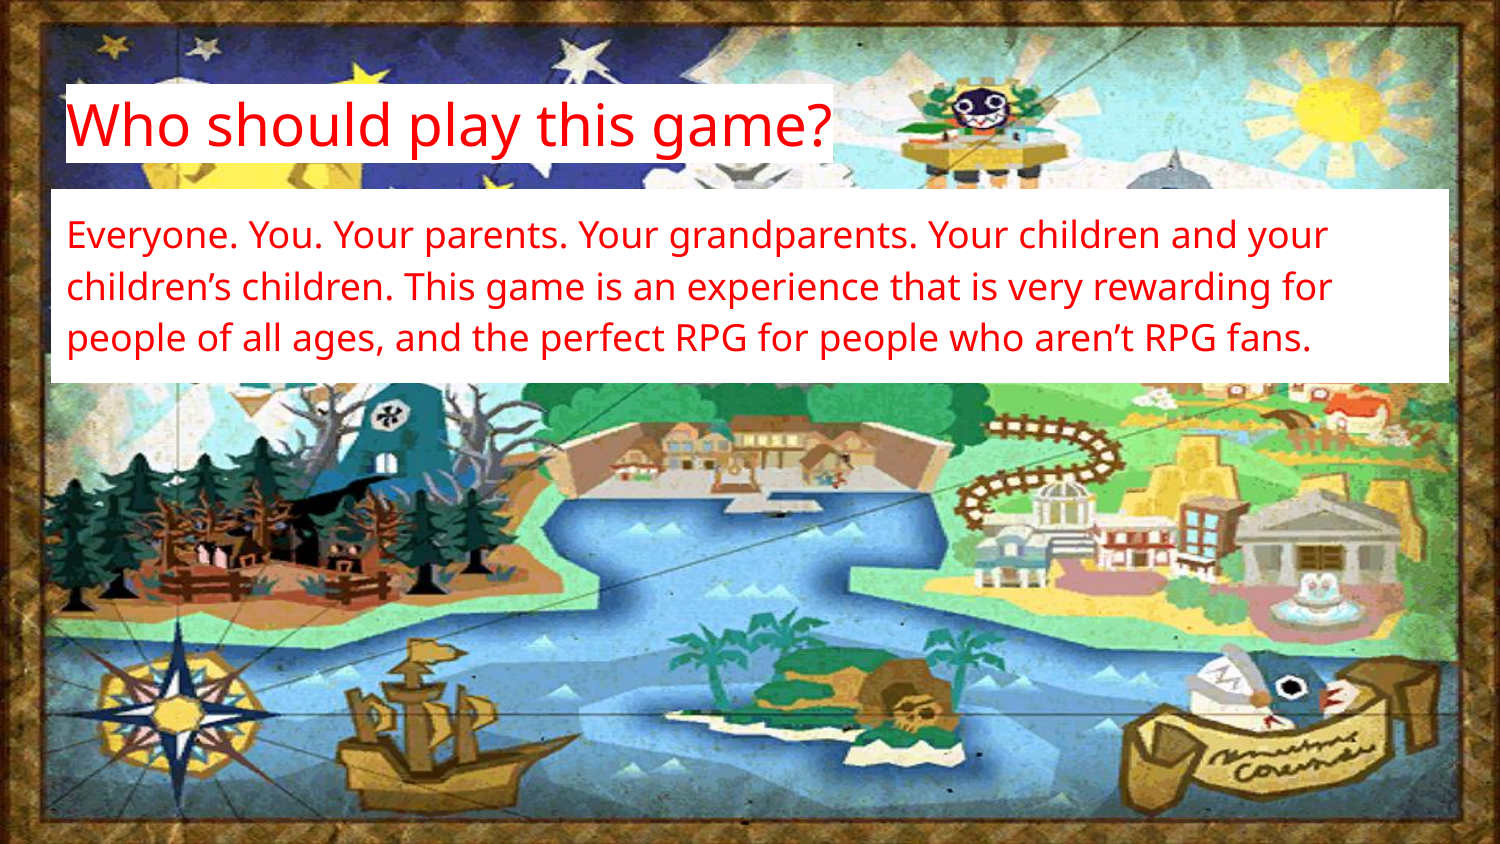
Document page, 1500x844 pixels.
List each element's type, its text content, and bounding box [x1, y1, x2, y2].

title Who should play this game? [51, 72, 1449, 167]
list Everyone. You. Your parents. Your grandparents. Your children and your children’s children. This game is an experience that is very rewarding for people of all ages, and the perfect RPG for people who aren’t RPG fans. [51, 189, 1449, 383]
picture [0, 0, 1500, 844]
